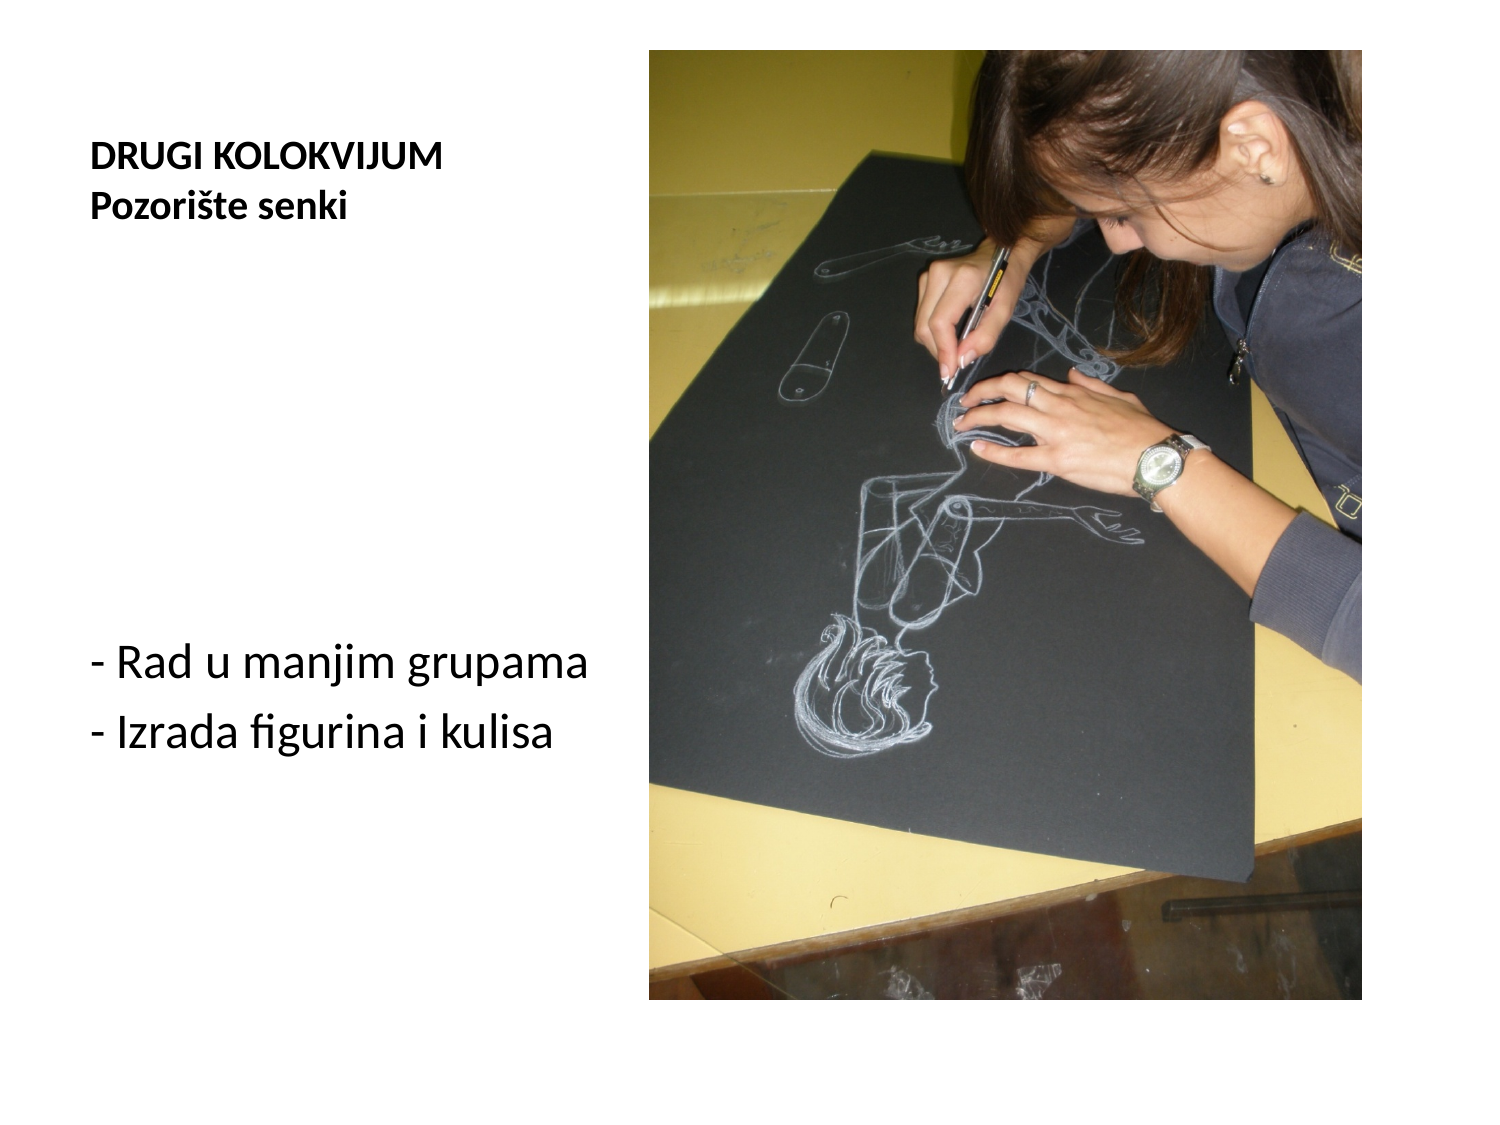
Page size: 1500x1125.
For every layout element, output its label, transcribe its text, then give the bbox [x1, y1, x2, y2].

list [649, 50, 1362, 1000]
list - Rad u manjim grupama - Izrada figurina i kulisa [75, 621, 633, 1005]
title DRUGI KOLOKVIJUM Pozorište senki [75, 44, 569, 236]
